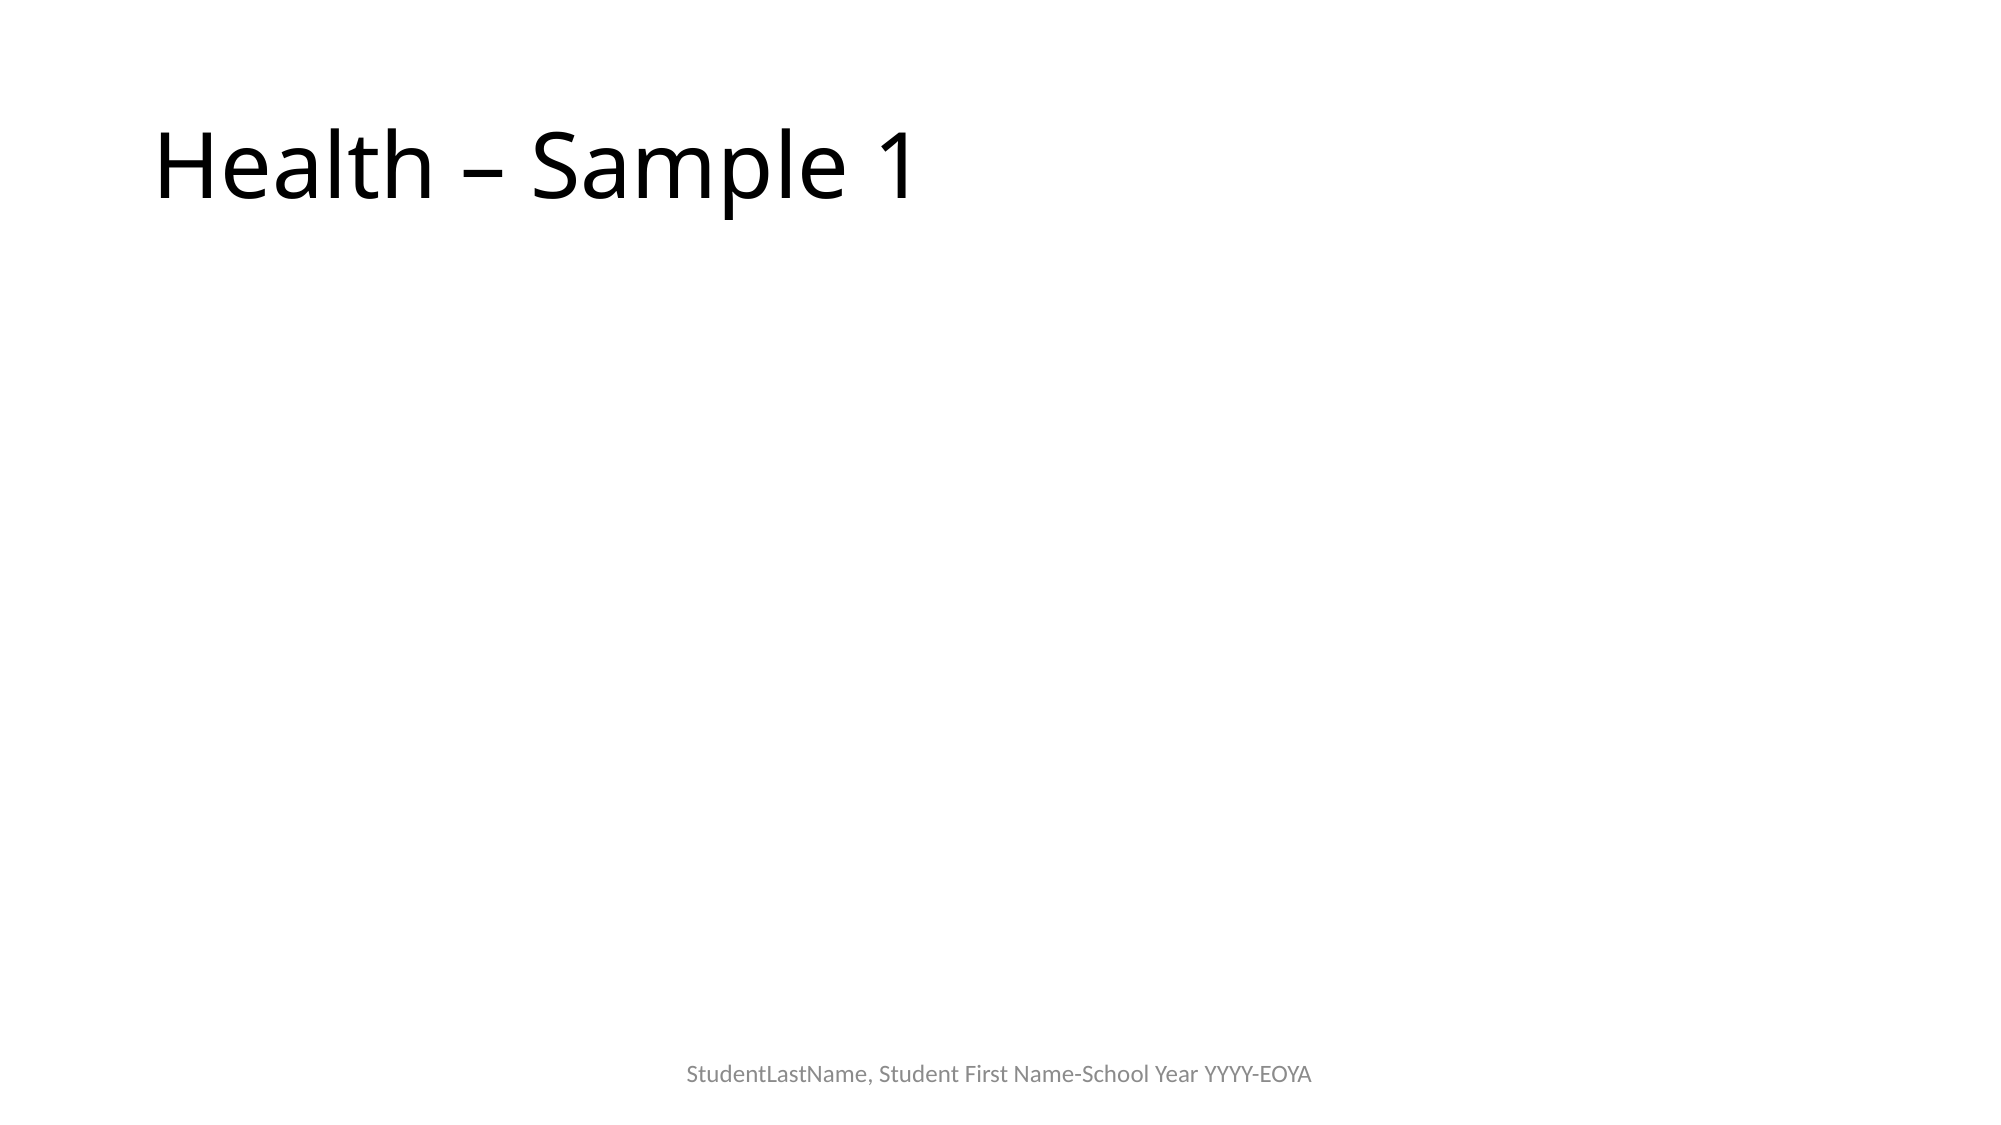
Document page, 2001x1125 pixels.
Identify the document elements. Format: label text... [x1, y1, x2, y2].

title Health – Sample 1 [137, 59, 1863, 278]
footer StudentLastName, Student First Name-School Year YYYY-EOYA [662, 1042, 1338, 1103]
